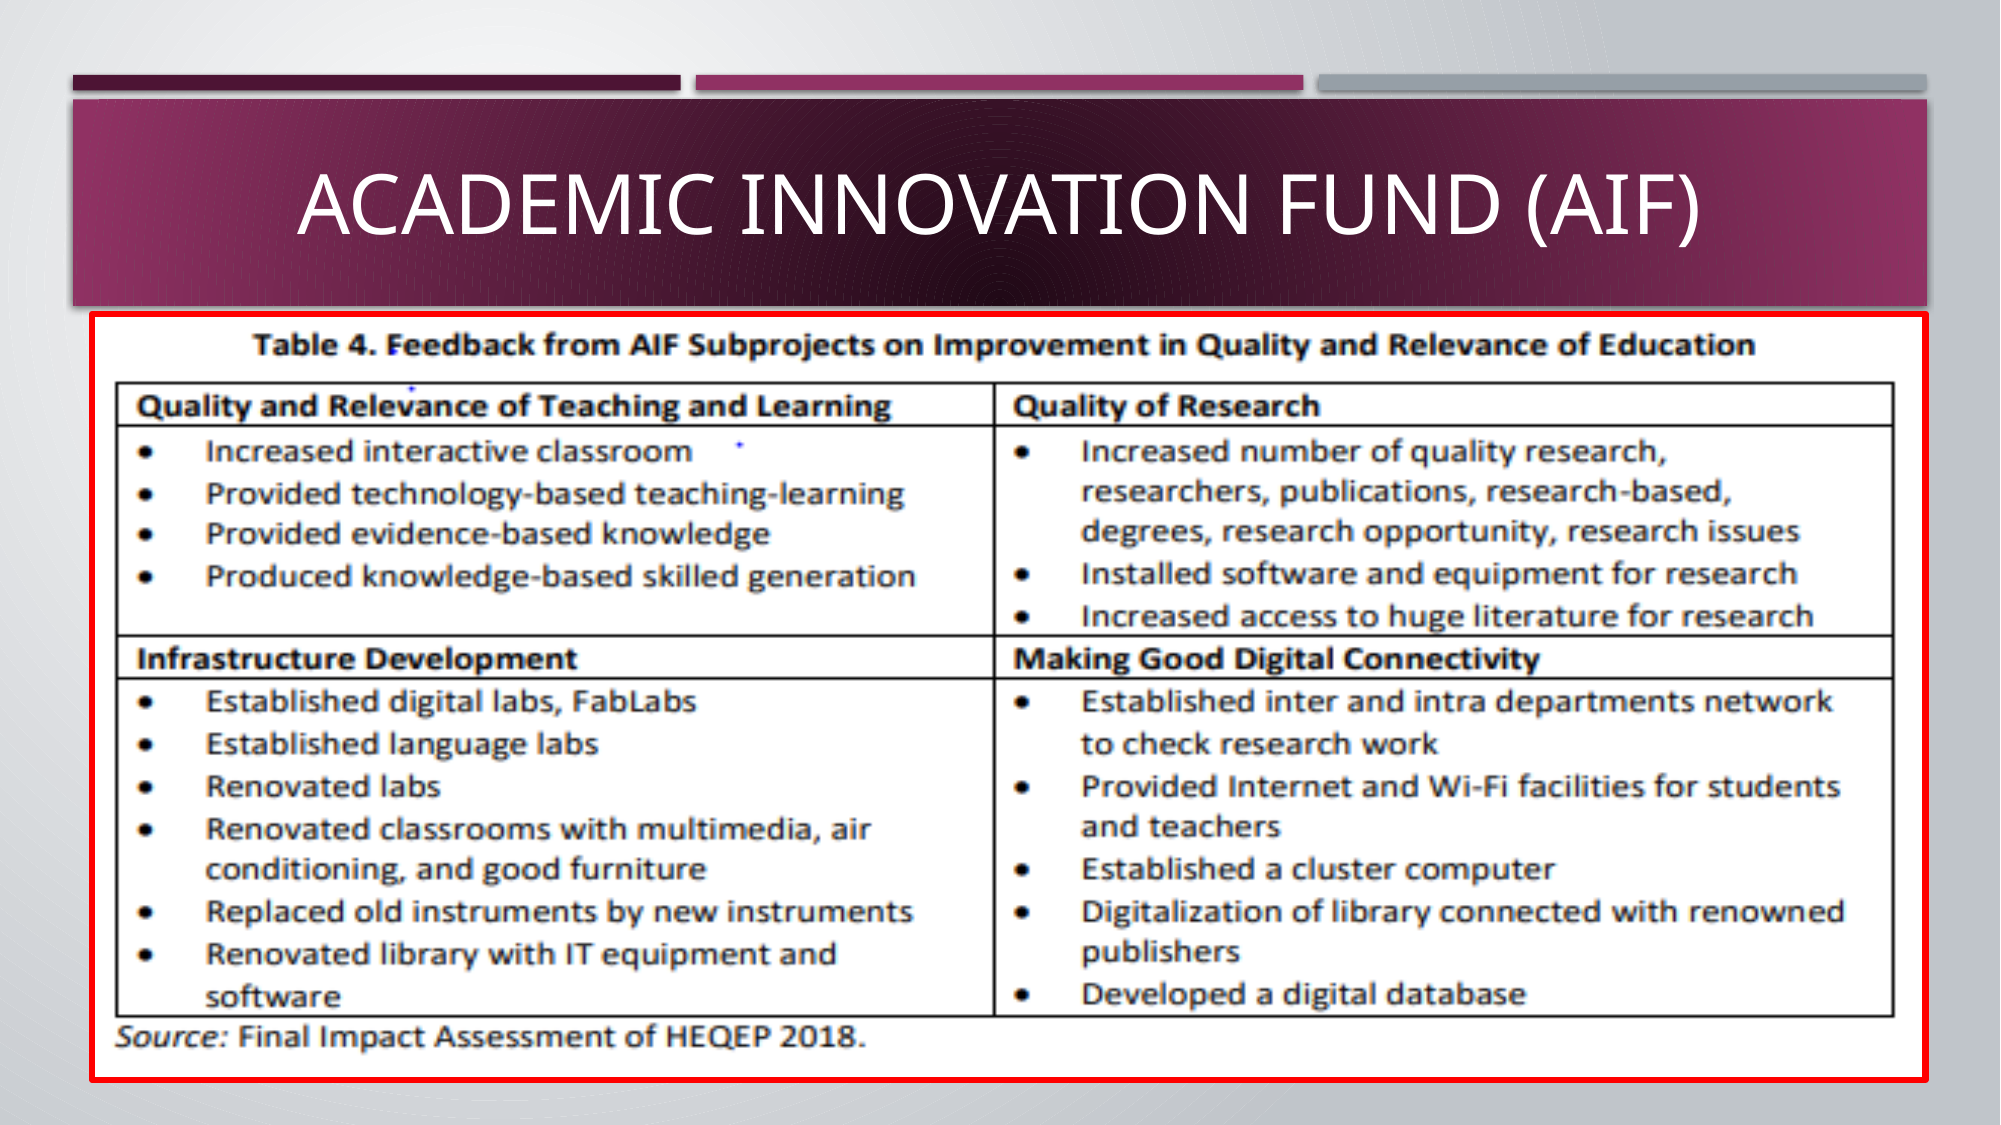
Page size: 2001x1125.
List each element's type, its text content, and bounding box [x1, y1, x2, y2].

title Academic Innovation Fund (AIF) [95, 119, 1905, 282]
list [94, 316, 1924, 1078]
